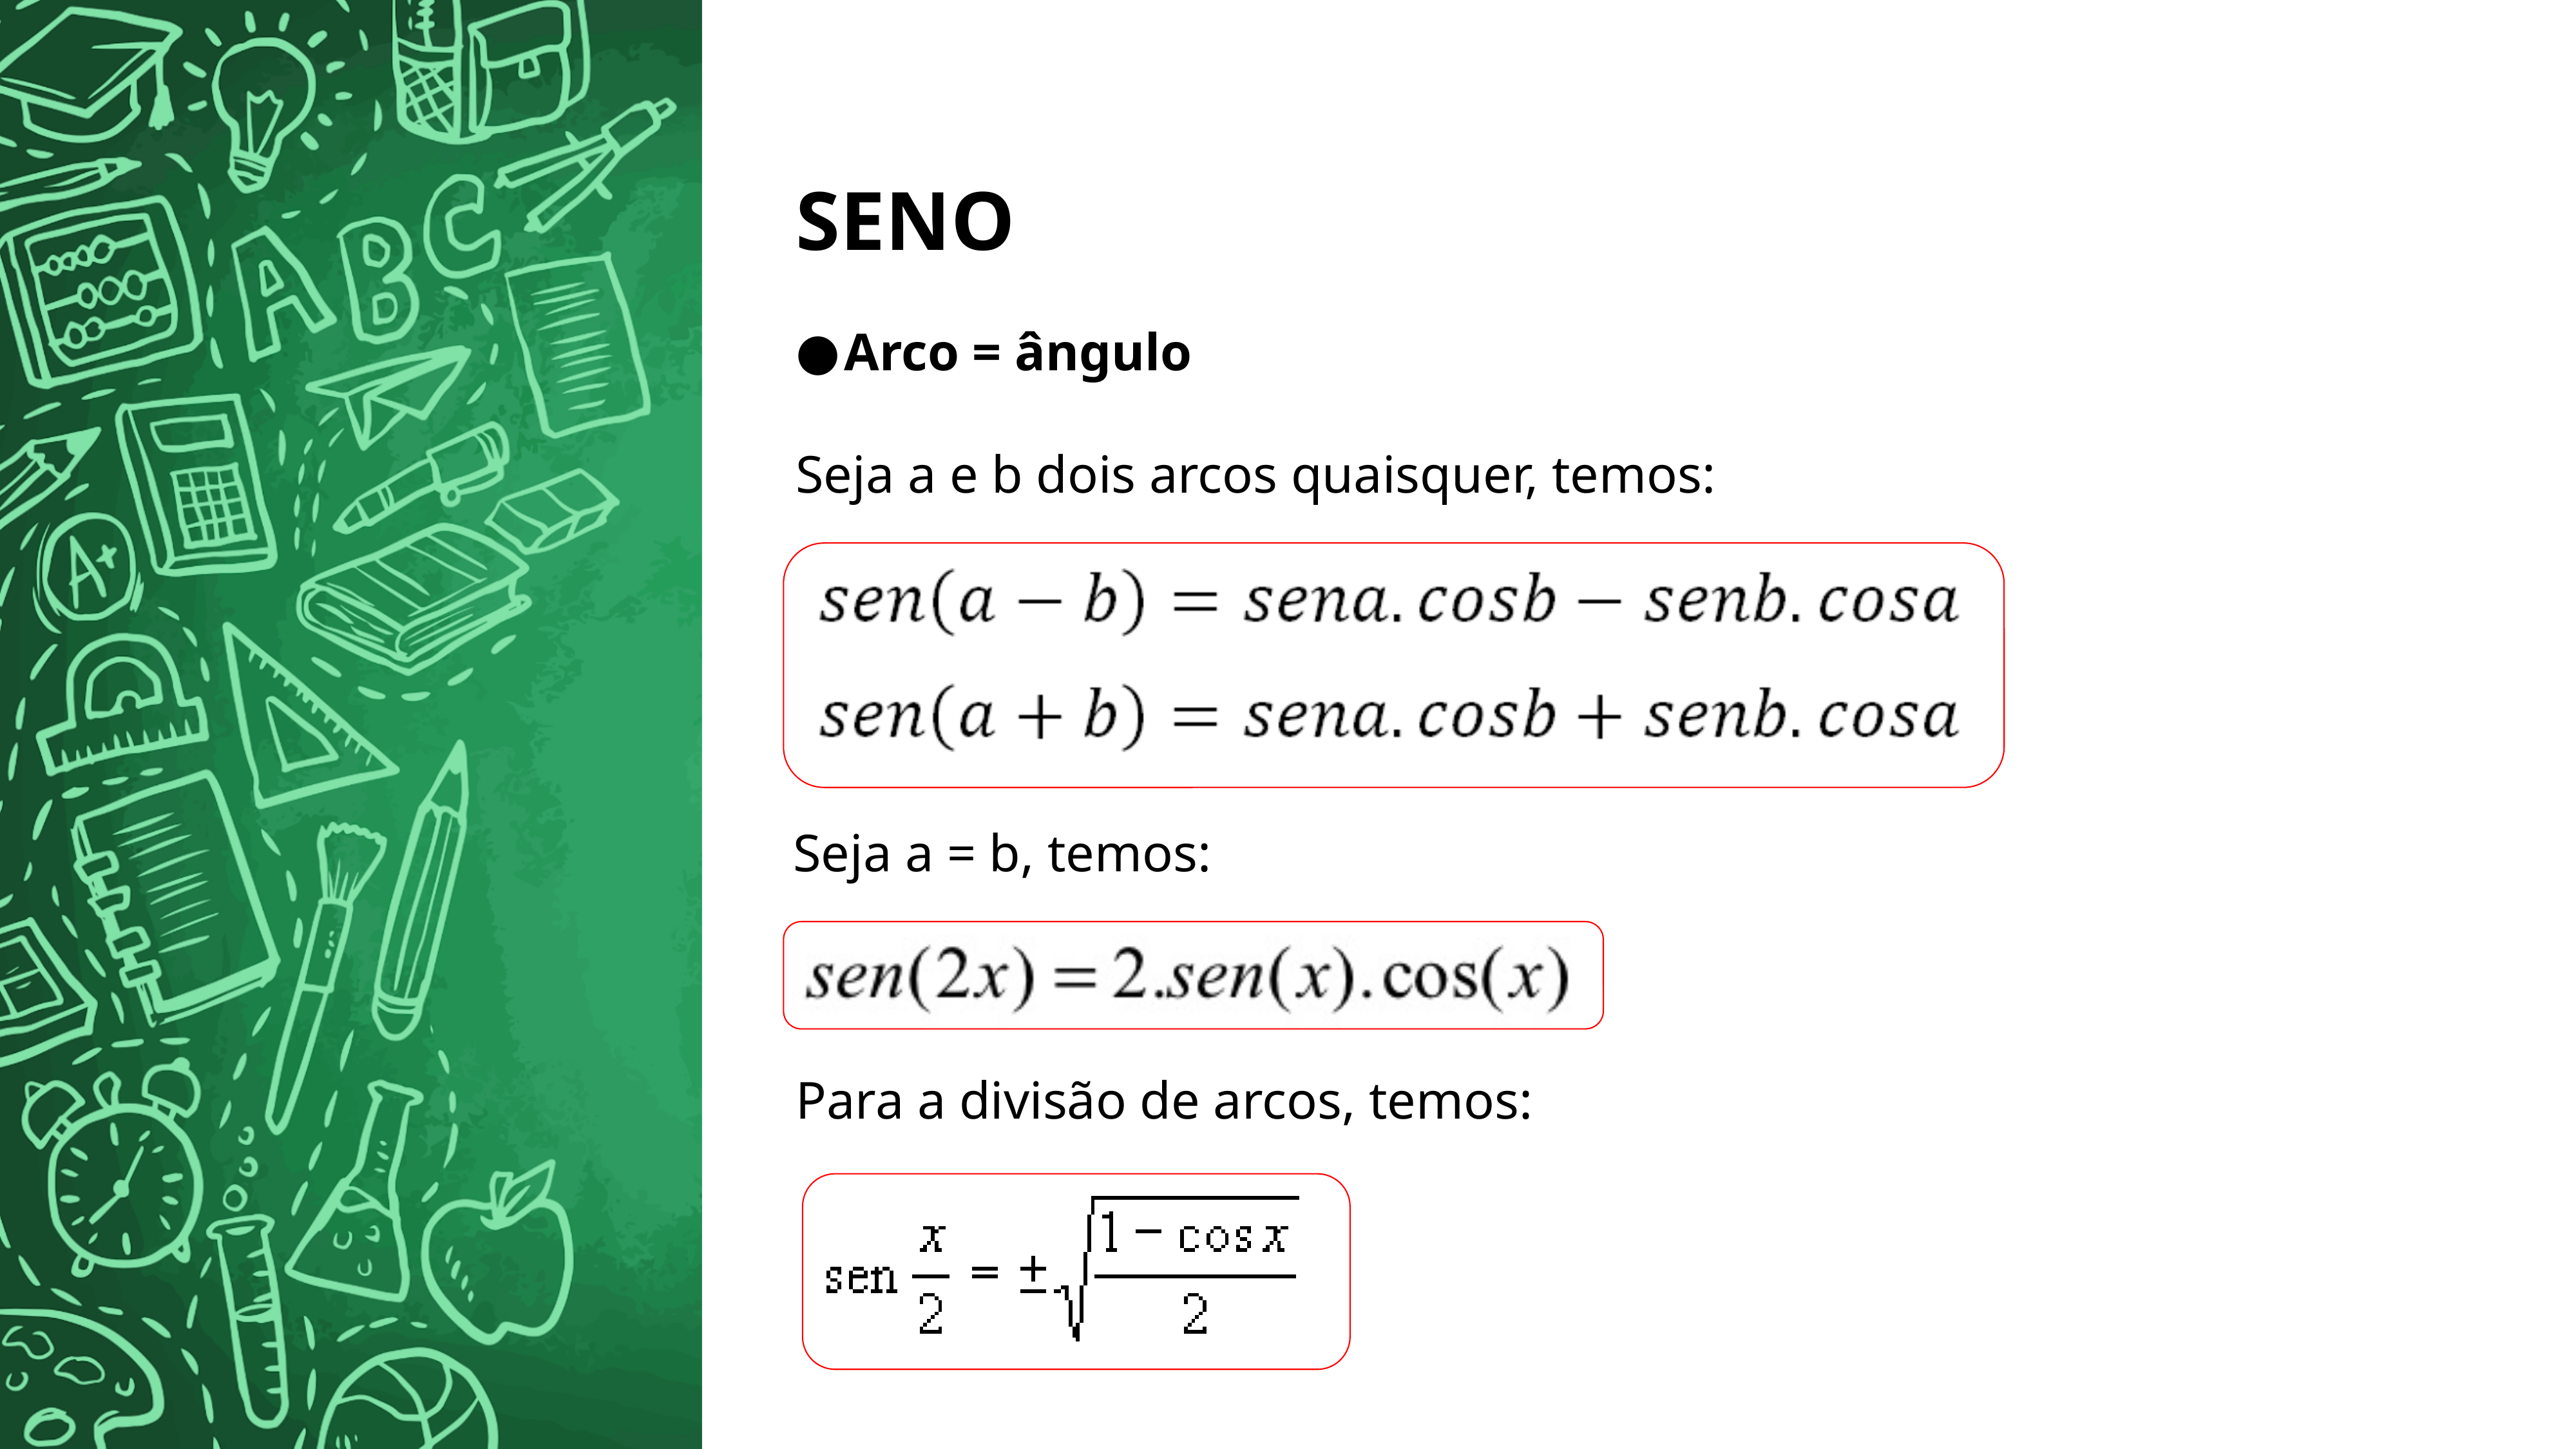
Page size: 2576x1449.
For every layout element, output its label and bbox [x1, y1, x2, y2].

picture [802, 567, 1985, 763]
picture [786, 921, 1586, 1029]
picture [786, 1162, 1382, 1379]
text_box [0, 0, 2576, 1449]
